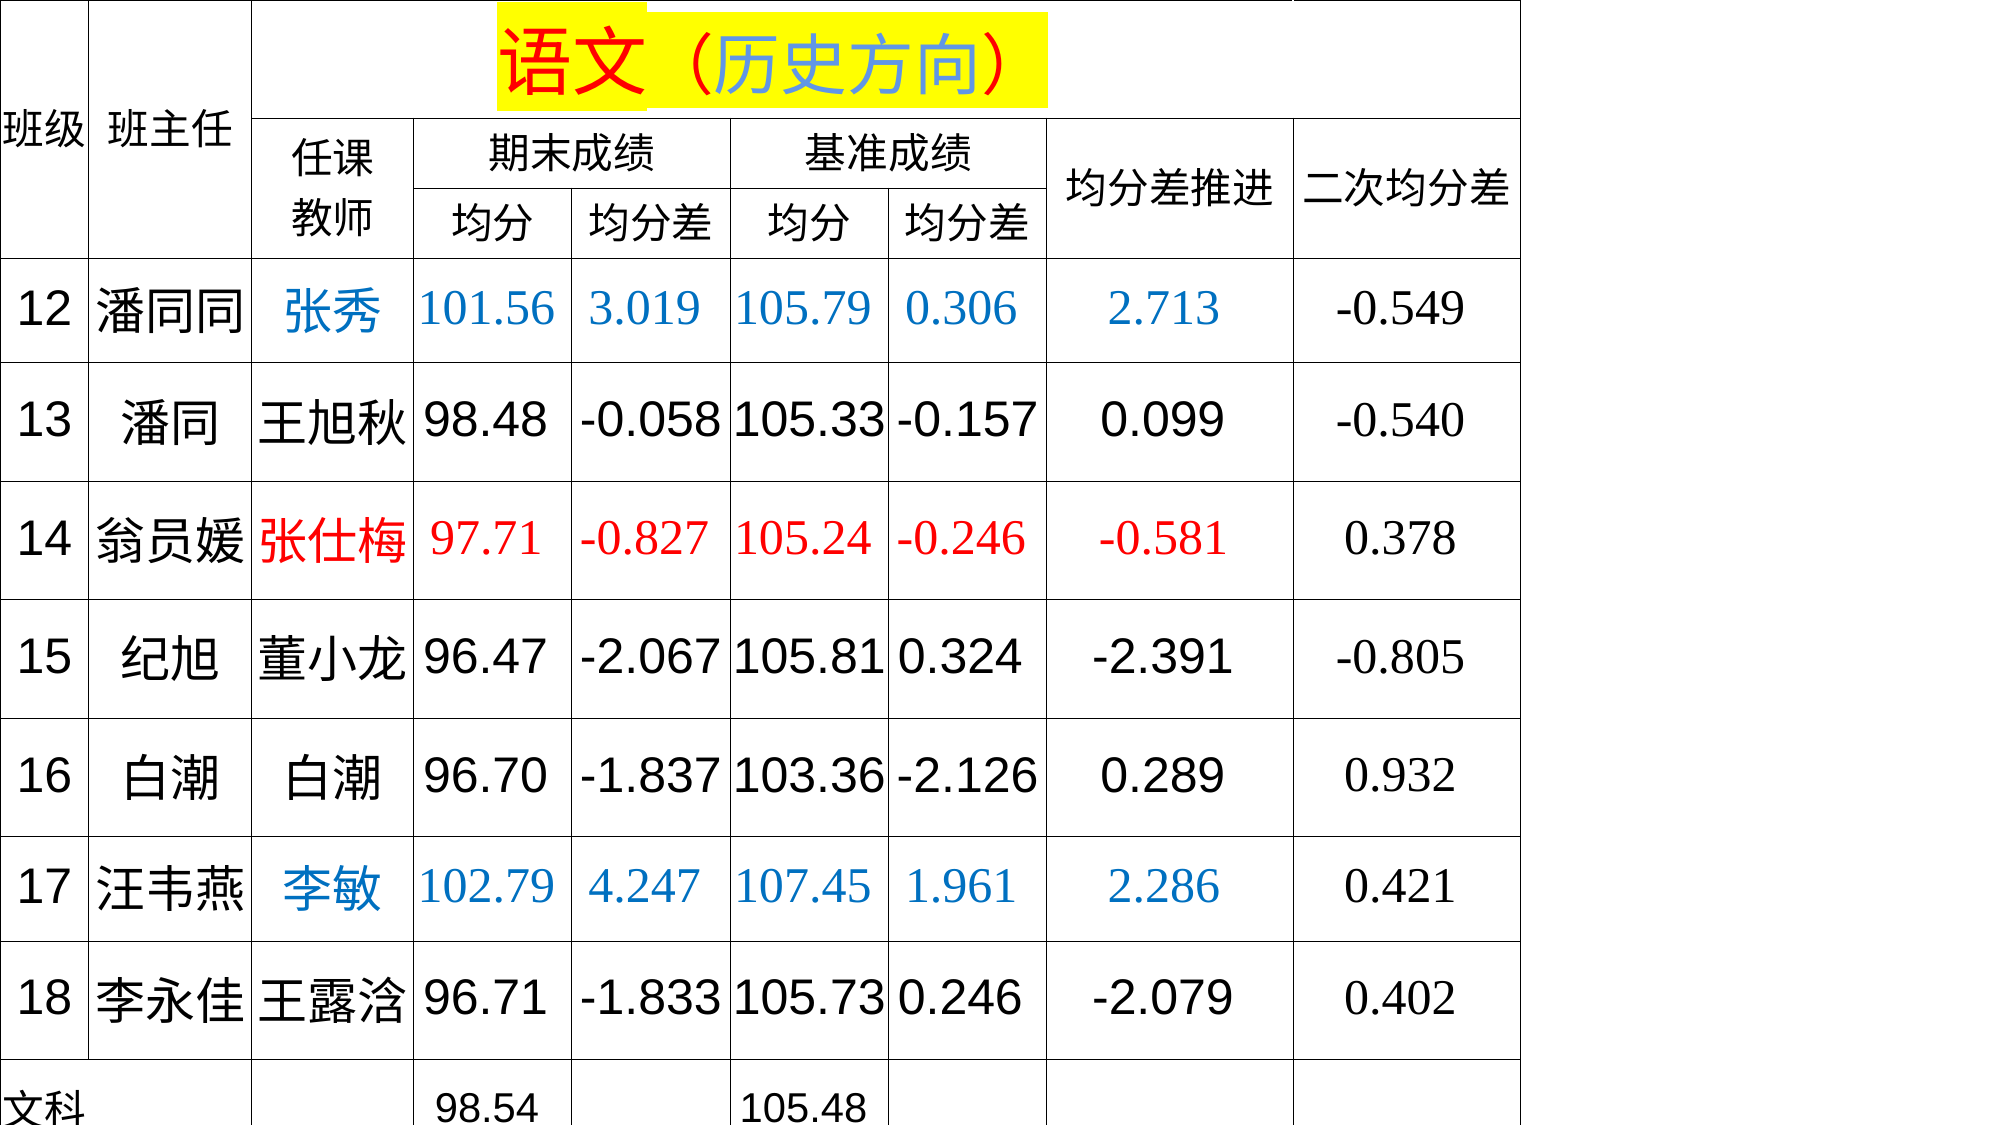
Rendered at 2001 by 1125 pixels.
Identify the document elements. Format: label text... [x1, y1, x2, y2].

table_cell 均分差 [572, 189, 730, 258]
table_cell 二次均分差 [1294, 119, 1520, 258]
table_cell 16 [1, 719, 88, 836]
table_cell 98.48 [414, 363, 571, 481]
table_cell 4.247 [572, 837, 730, 941]
table_cell 17 [1, 837, 88, 941]
table_cell [572, 1060, 730, 1125]
table_cell 103.36 [731, 719, 888, 836]
table_cell -0.827 [572, 482, 730, 599]
table_cell -0.058 [572, 363, 730, 481]
table_cell 0.421 [1294, 837, 1520, 941]
table_cell [89, 1060, 251, 1125]
table_cell 15 [1, 600, 88, 718]
table_cell [1294, 1060, 1520, 1125]
table_cell 纪旭 [89, 600, 251, 718]
table_cell 2.713 [1047, 259, 1293, 362]
table_cell 翁员媛 [89, 482, 251, 599]
table_cell -0.581 [1047, 482, 1293, 599]
table_cell 96.71 [414, 942, 571, 1059]
table_cell 基准成绩 [731, 119, 1046, 188]
table_cell 0.246 [889, 942, 1046, 1059]
table_cell -2.067 [572, 600, 730, 718]
table_cell 0.378 [1294, 482, 1520, 599]
table_header 班主任 [89, 1, 251, 258]
table_cell 白潮 [252, 719, 413, 836]
table_cell 均分 [414, 189, 571, 258]
table_cell [252, 1060, 413, 1125]
table_cell -1.833 [572, 942, 730, 1059]
table_cell 12 [1, 259, 88, 362]
table_cell 董小龙 [252, 600, 413, 718]
table_cell 王露浛 [252, 942, 413, 1059]
table_cell 105.33 [731, 363, 888, 481]
table_cell 文科 [1, 1060, 89, 1125]
table_cell 102.79 [414, 837, 571, 941]
table_cell 105.73 [731, 942, 888, 1059]
table_cell 3.019 [572, 259, 730, 362]
table_cell -0.549 [1294, 259, 1520, 362]
table_cell 期末成绩 [414, 119, 730, 188]
table_cell 0.289 [1047, 719, 1293, 836]
table_cell 均分 [731, 189, 888, 258]
table_cell -0.805 [1294, 600, 1520, 718]
table_cell 潘同同 [89, 259, 251, 362]
table_cell -0.246 [889, 482, 1046, 599]
table_cell 0.932 [1294, 719, 1520, 836]
table_cell 0.306 [889, 259, 1046, 362]
table_cell 王旭秋 [252, 363, 413, 481]
table_cell 李永佳 [89, 942, 251, 1059]
table_cell -2.126 [889, 719, 1046, 836]
table_cell 张仕梅 [252, 482, 413, 599]
table_cell -2.391 [1047, 600, 1293, 718]
table_cell 李敏 [252, 837, 413, 941]
table_cell 潘同 [89, 363, 251, 481]
table_cell 101.56 [414, 259, 571, 362]
table_cell 107.45 [731, 837, 888, 941]
table_cell 13 [1, 363, 88, 481]
table_cell 96.70 [414, 719, 571, 836]
table_cell 98.54 [414, 1060, 571, 1125]
table_cell 0.402 [1294, 942, 1520, 1059]
table_cell 1.961 [889, 837, 1046, 941]
table_cell 均分差 [889, 189, 1046, 258]
table_cell 105.24 [731, 482, 888, 599]
table_header [1294, 1, 1520, 118]
table_cell 105.79 [731, 259, 888, 362]
table_cell -1.837 [572, 719, 730, 836]
table_cell -2.079 [1047, 942, 1293, 1059]
table_cell 96.47 [414, 600, 571, 718]
table_cell 105.48 [731, 1060, 888, 1125]
table_header 班级 [1, 1, 88, 258]
table_header 语文（历史方向） [252, 1, 1292, 118]
table_cell [889, 1060, 1046, 1125]
table_cell 18 [1, 942, 88, 1059]
table_cell 任课 教师 [252, 119, 413, 258]
table_cell 均分差推进 [1047, 119, 1293, 258]
table_cell 张秀 [252, 259, 413, 362]
table_cell 汪韦燕 [89, 837, 251, 941]
table_cell 105.81 [731, 600, 888, 718]
table_cell 97.71 [414, 482, 571, 599]
table_cell -0.540 [1294, 363, 1520, 481]
table_cell 0.324 [889, 600, 1046, 718]
table_cell 2.286 [1047, 837, 1293, 941]
table_cell 0.099 [1047, 363, 1293, 481]
table_cell 14 [1, 482, 88, 599]
table_cell -0.157 [889, 363, 1046, 481]
table_cell [1047, 1060, 1293, 1125]
table_cell 白潮 [89, 719, 251, 836]
